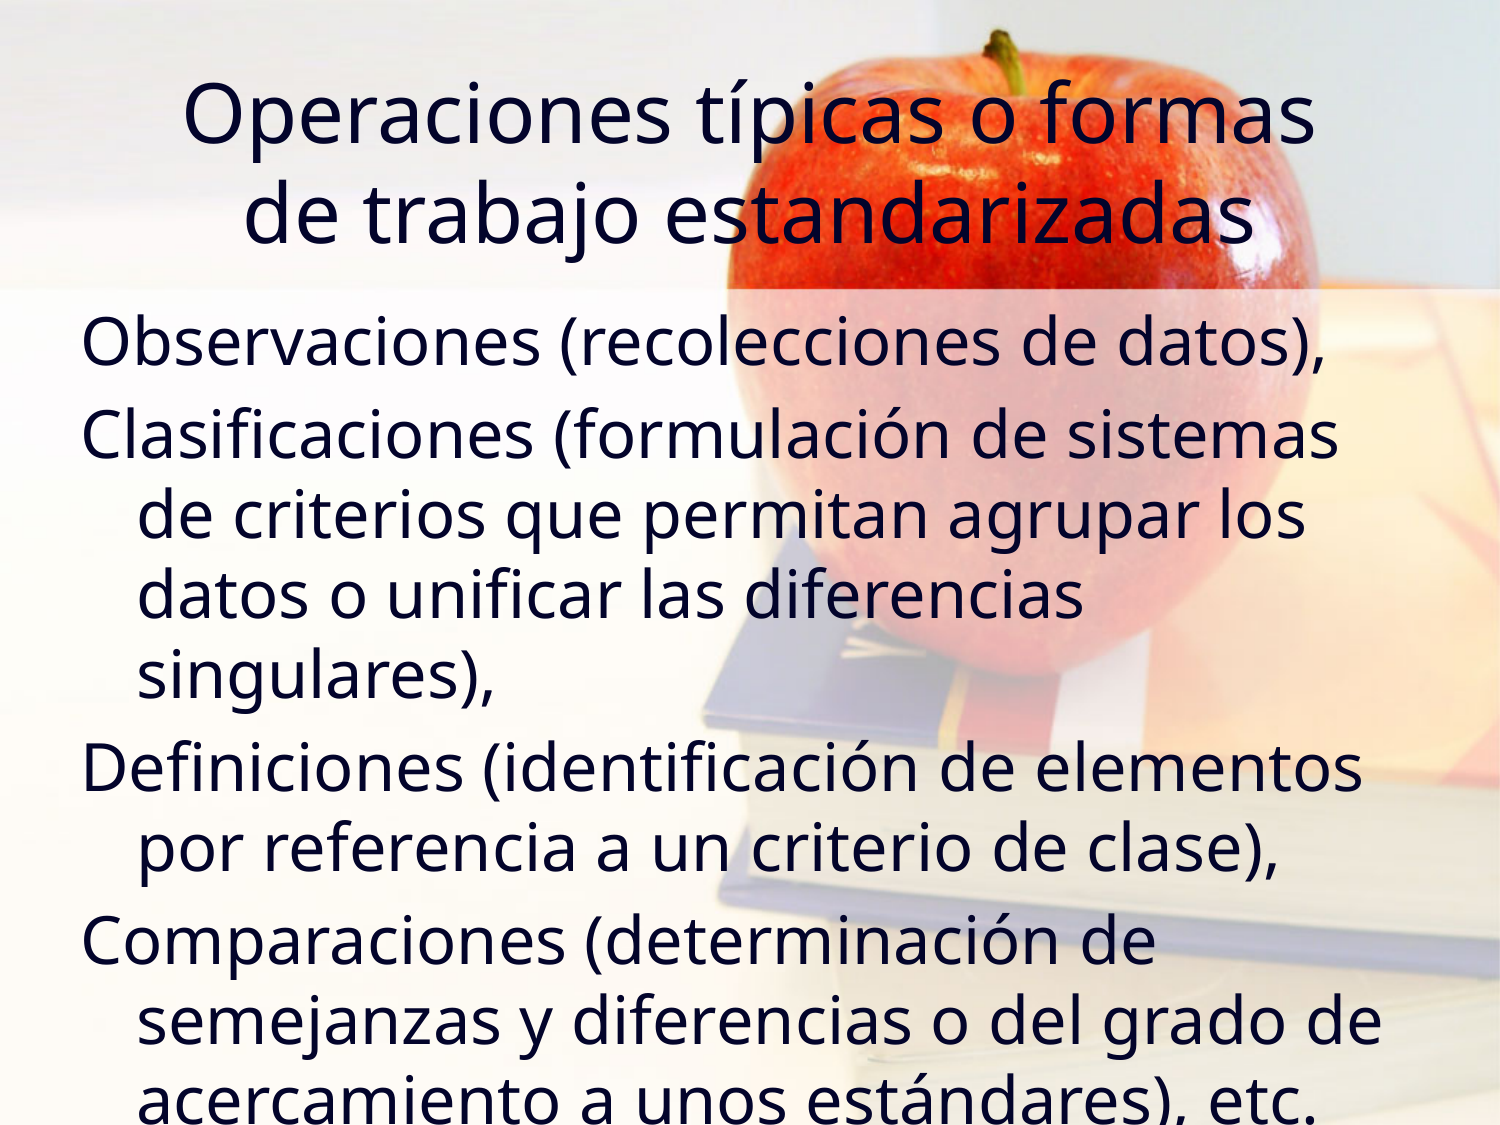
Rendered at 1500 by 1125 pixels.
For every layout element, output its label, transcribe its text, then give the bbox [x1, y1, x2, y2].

title Operaciones típicas o formas de trabajo estandarizadas [112, 66, 1388, 255]
picture [0, 0, 1500, 1125]
list Observaciones (recolecciones de datos), Clasificaciones (formulación de sistemas de criterios que permitan agrupar los datos o unificar las diferencias singulares), Definiciones (identificación de elementos por referencia a un criterio de clase), Comparaciones (determinación de semejanzas y diferencias o del grado de acercamiento a unos estándares), etc. [64, 290, 1448, 1001]
